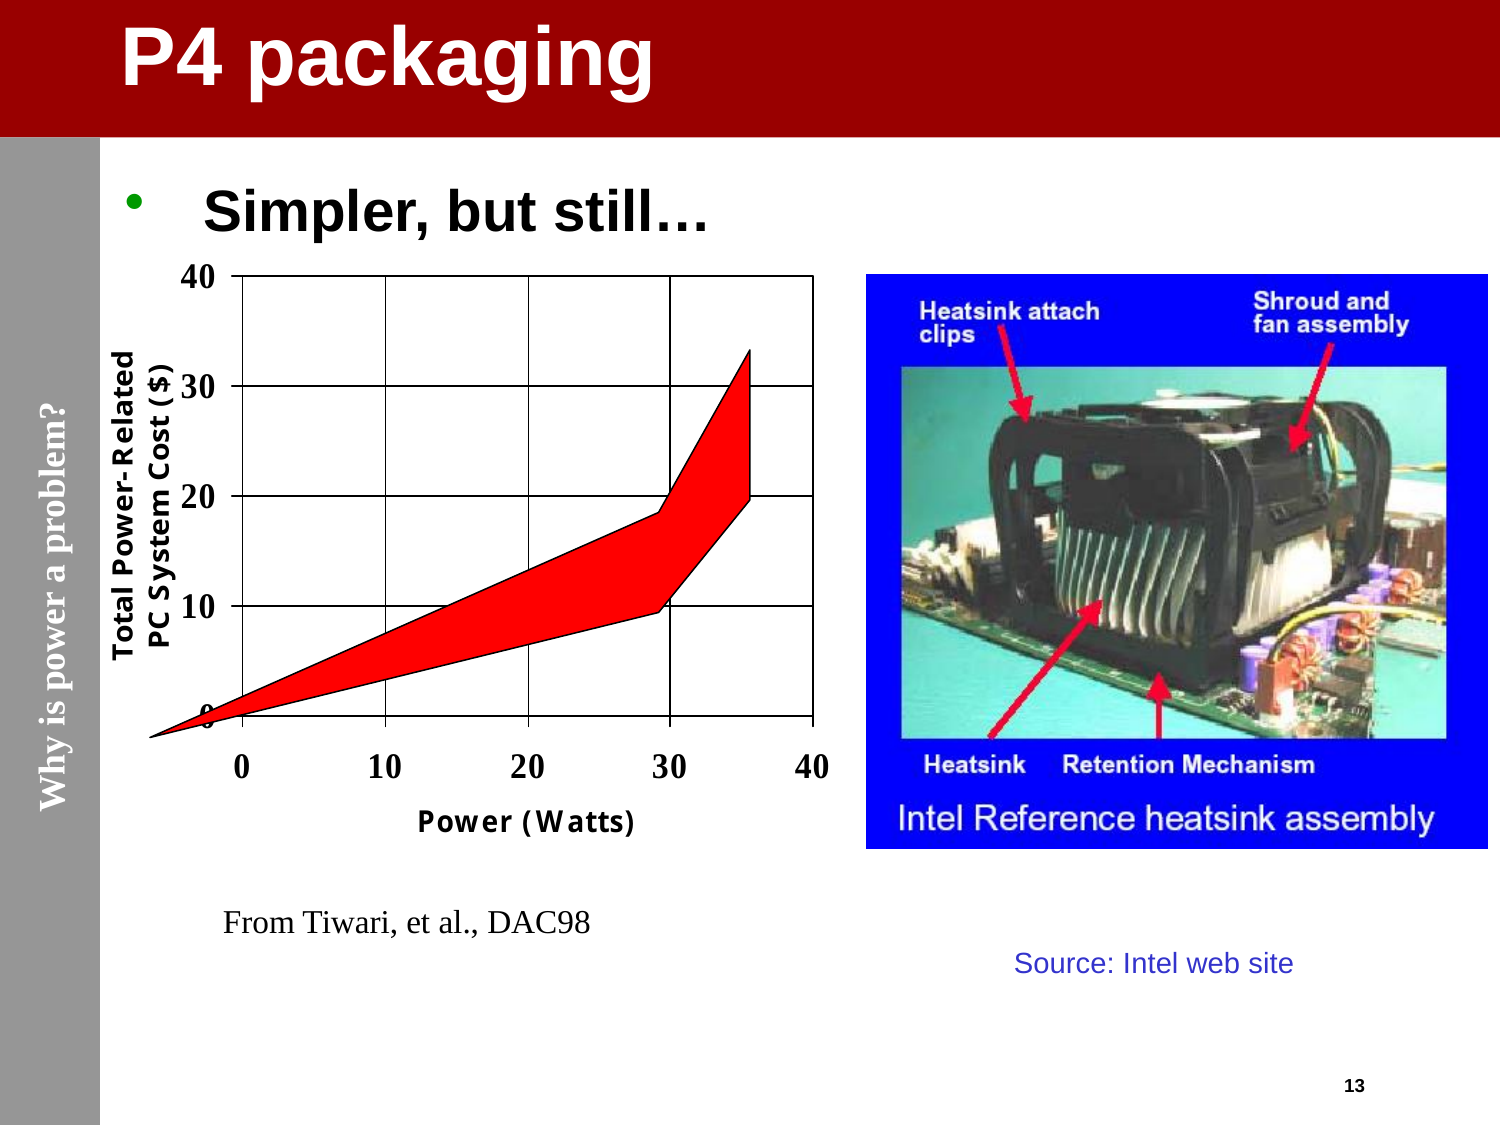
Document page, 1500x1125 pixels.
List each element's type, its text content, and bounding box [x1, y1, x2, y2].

text_box Why is power a problem? [24, 386, 80, 828]
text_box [88, 224, 844, 869]
title P4 packaging [112, 12, 1388, 107]
text_box From Tiwari, et al., DAC98 [208, 892, 634, 948]
list Simpler, but still… [112, 174, 1388, 901]
picture [866, 274, 1488, 849]
text_box Source: Intel web site [999, 937, 1310, 988]
